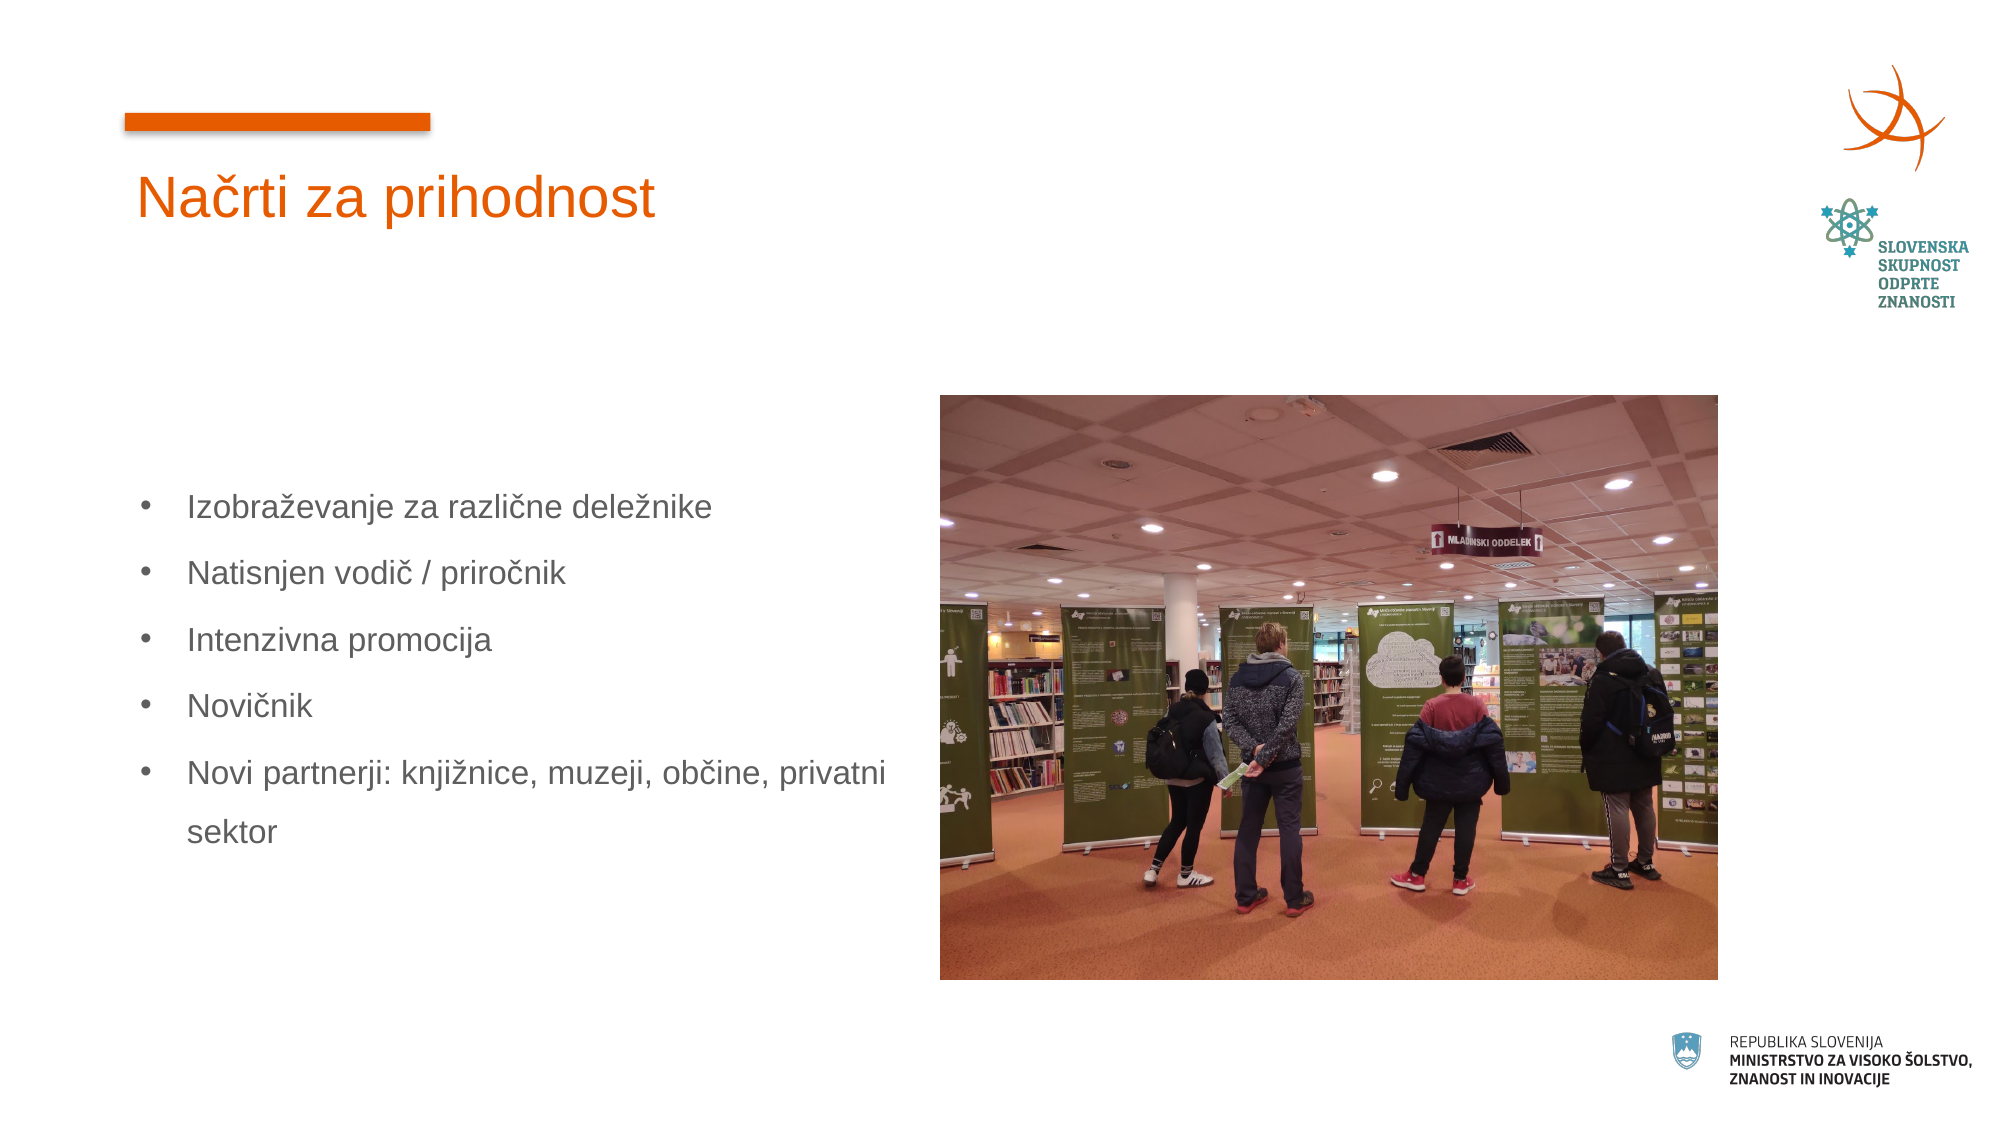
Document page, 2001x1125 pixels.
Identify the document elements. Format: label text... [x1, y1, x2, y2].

picture [1821, 198, 1969, 308]
picture [1841, 65, 1948, 174]
list Izobraževanje za različne deležnike Natisnjen vodič / priročnik Intenzivna promocija Novičnik Novi partnerji: knjižnice, muzeji, občine, privatni sektor [125, 457, 941, 1005]
title Načrti za prihodnost [125, 159, 1507, 396]
picture [940, 395, 1718, 980]
picture [1659, 1015, 1984, 1103]
